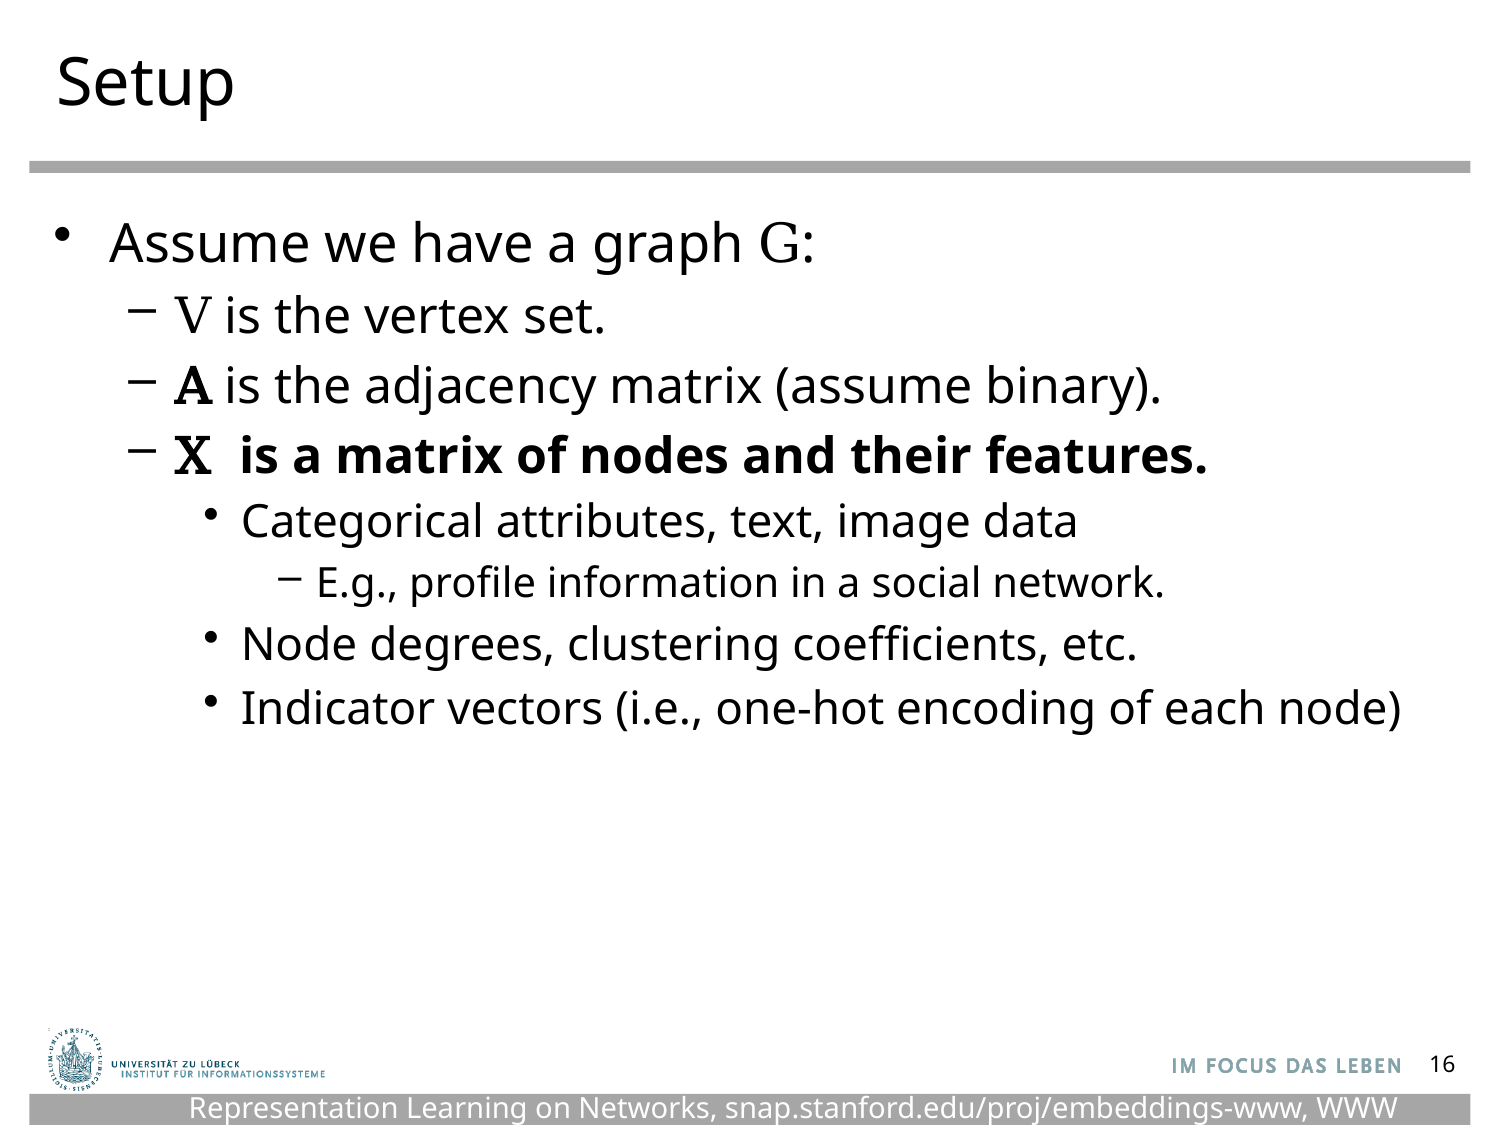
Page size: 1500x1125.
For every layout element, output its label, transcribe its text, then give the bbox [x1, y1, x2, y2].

footer Representation Learning on Networks, snap.stanford.edu/proj/embeddings-www, WWW 2018 [174, 1082, 1438, 1125]
slide_number 16 [1305, 1050, 1471, 1083]
picture [1173, 1058, 1305, 1073]
title Setup [41, 30, 1412, 122]
